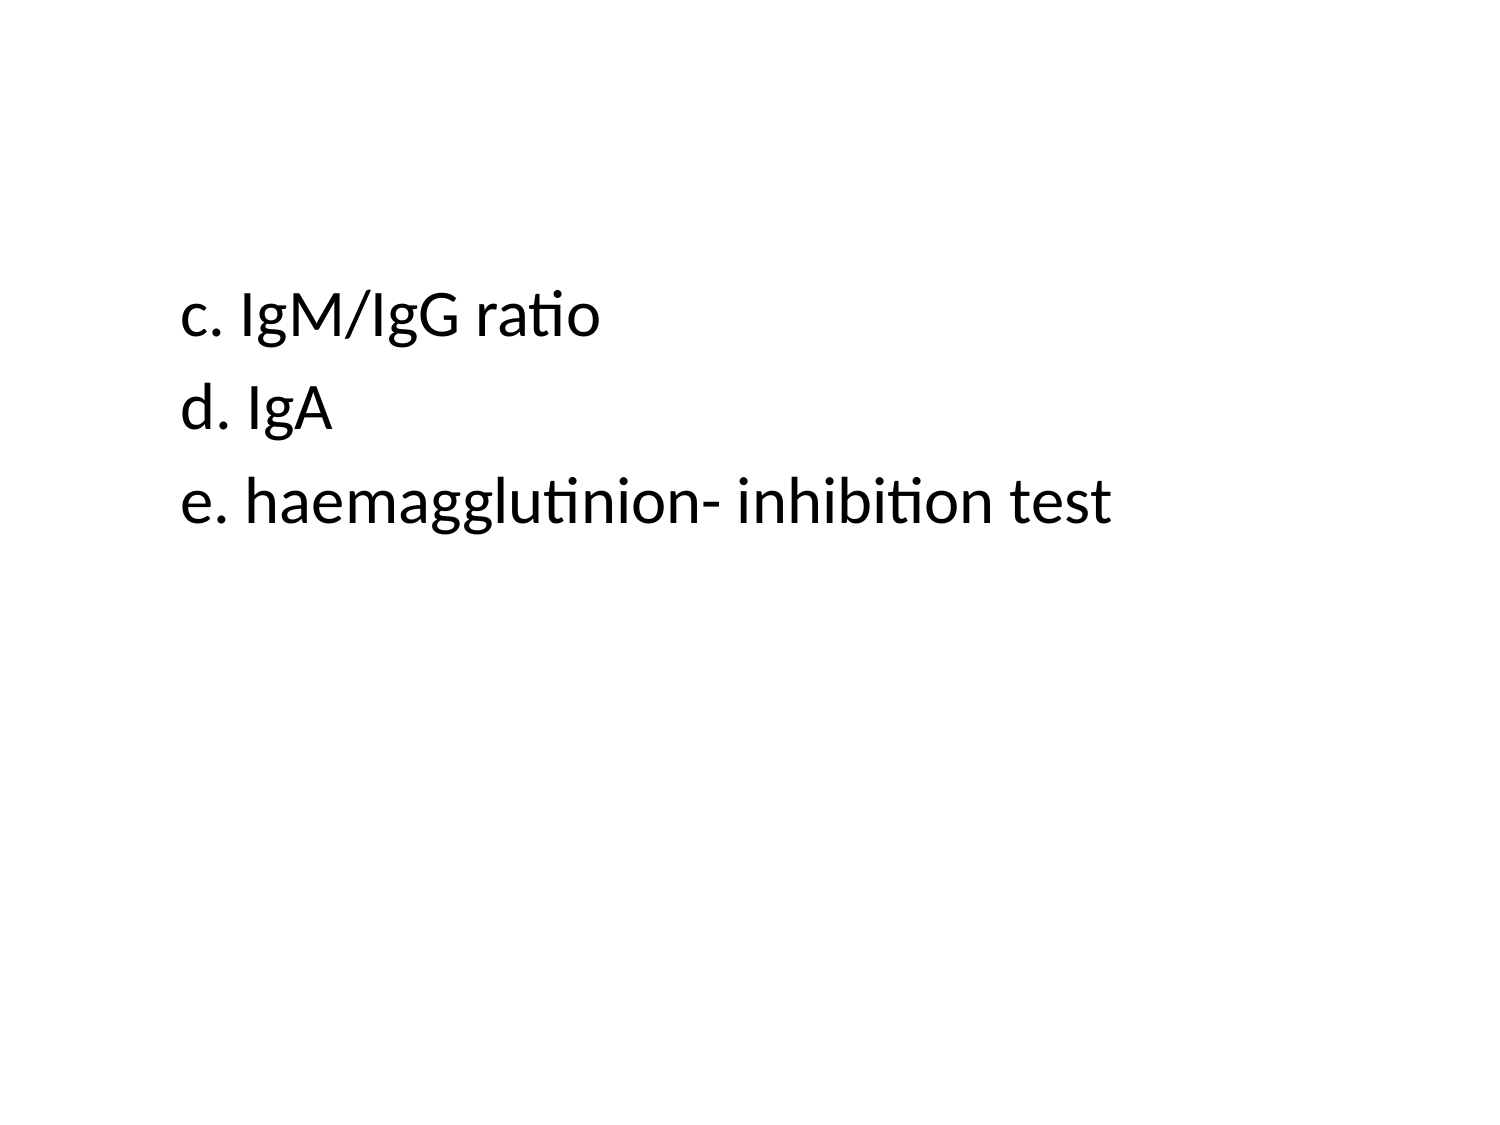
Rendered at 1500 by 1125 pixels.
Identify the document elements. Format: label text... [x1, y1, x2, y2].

list c. IgM/IgG ratio d. IgA e. haemagglutinion- inhibition test [75, 262, 1425, 1005]
